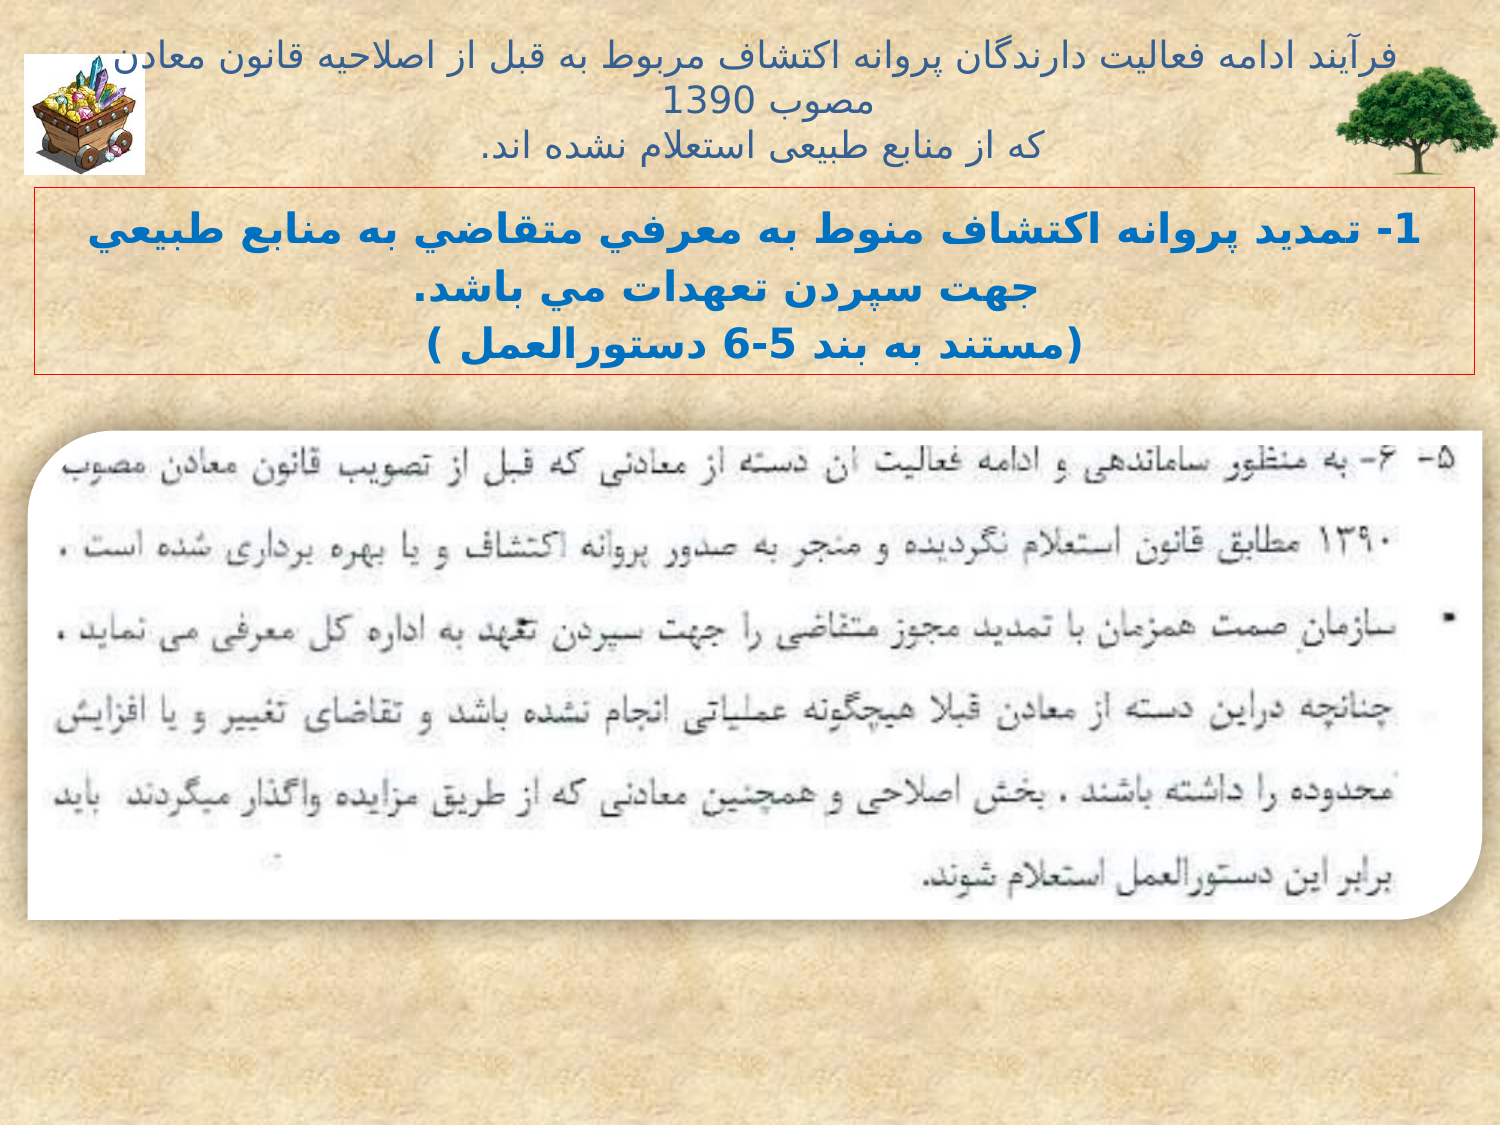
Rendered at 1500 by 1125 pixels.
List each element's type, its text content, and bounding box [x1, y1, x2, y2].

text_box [24, 23, 1500, 176]
picture [0, 0, 1500, 1125]
text_box 1- تمدید پروانه اکتشاف منوط به معرفي متقاضي به منابع طبيعي جهت سپردن تعهدات مي باشد. (مستند به بند 5-6 دستورالعمل ) [34, 187, 1475, 375]
